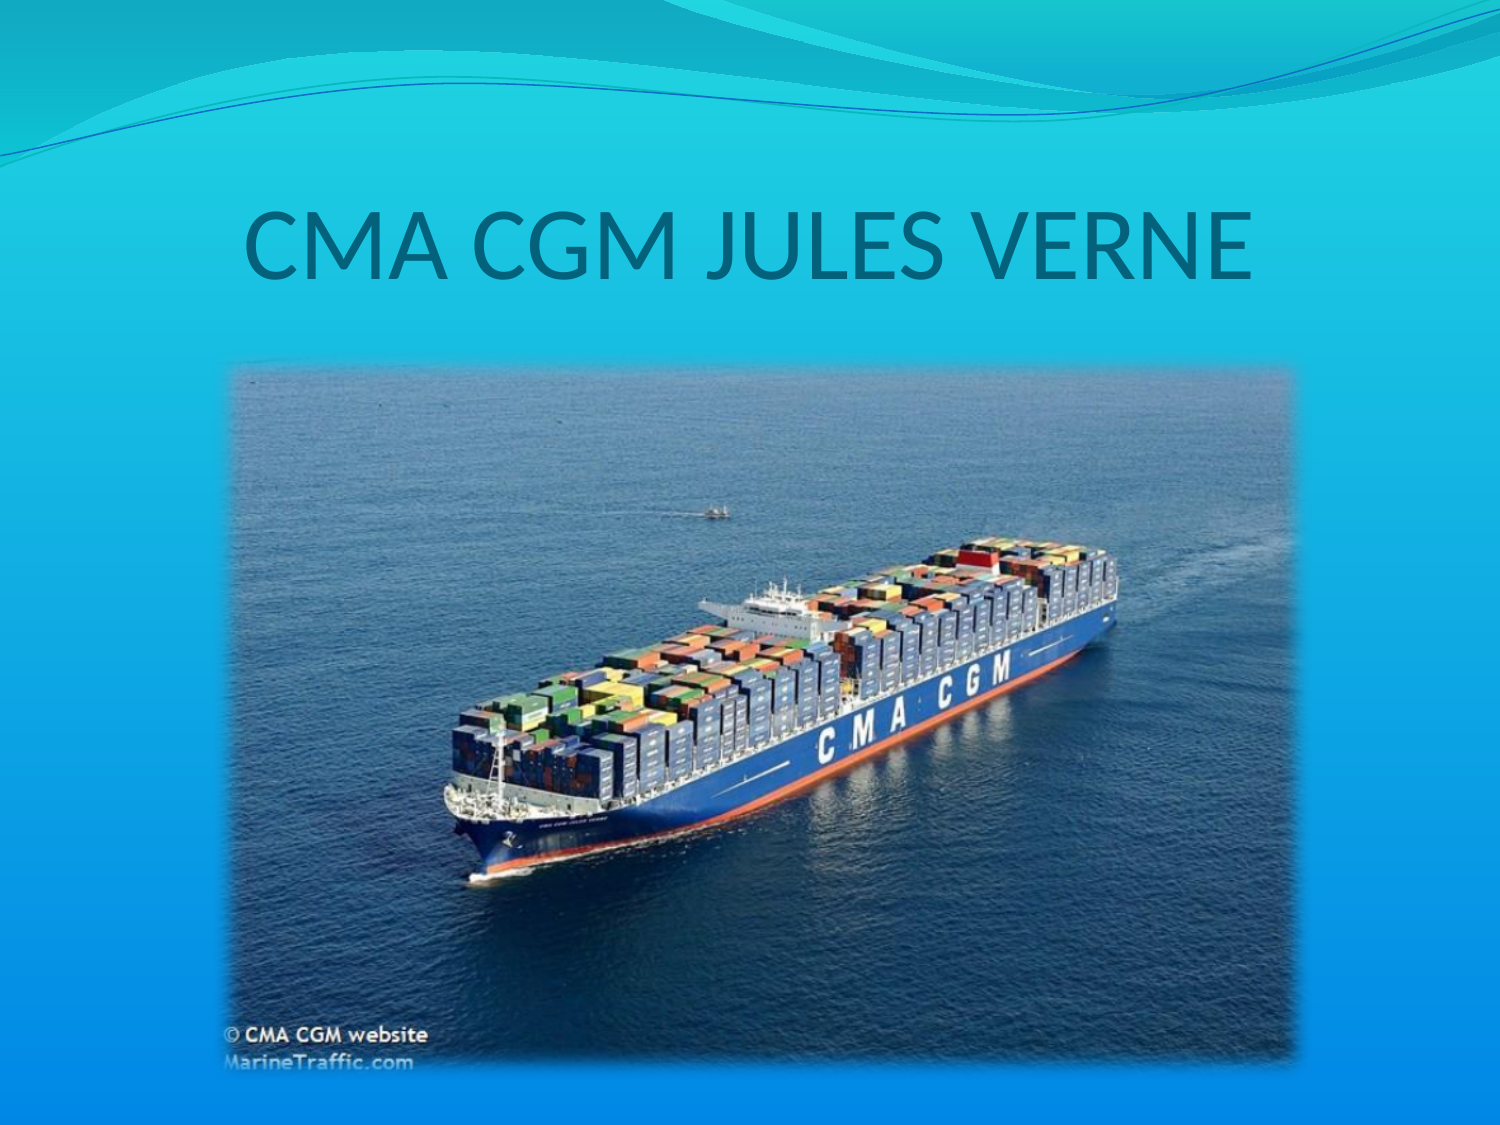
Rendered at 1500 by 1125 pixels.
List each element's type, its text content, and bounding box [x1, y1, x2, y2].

title CMA CGM JULES VERNE [75, 112, 1425, 300]
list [212, 349, 1313, 1082]
